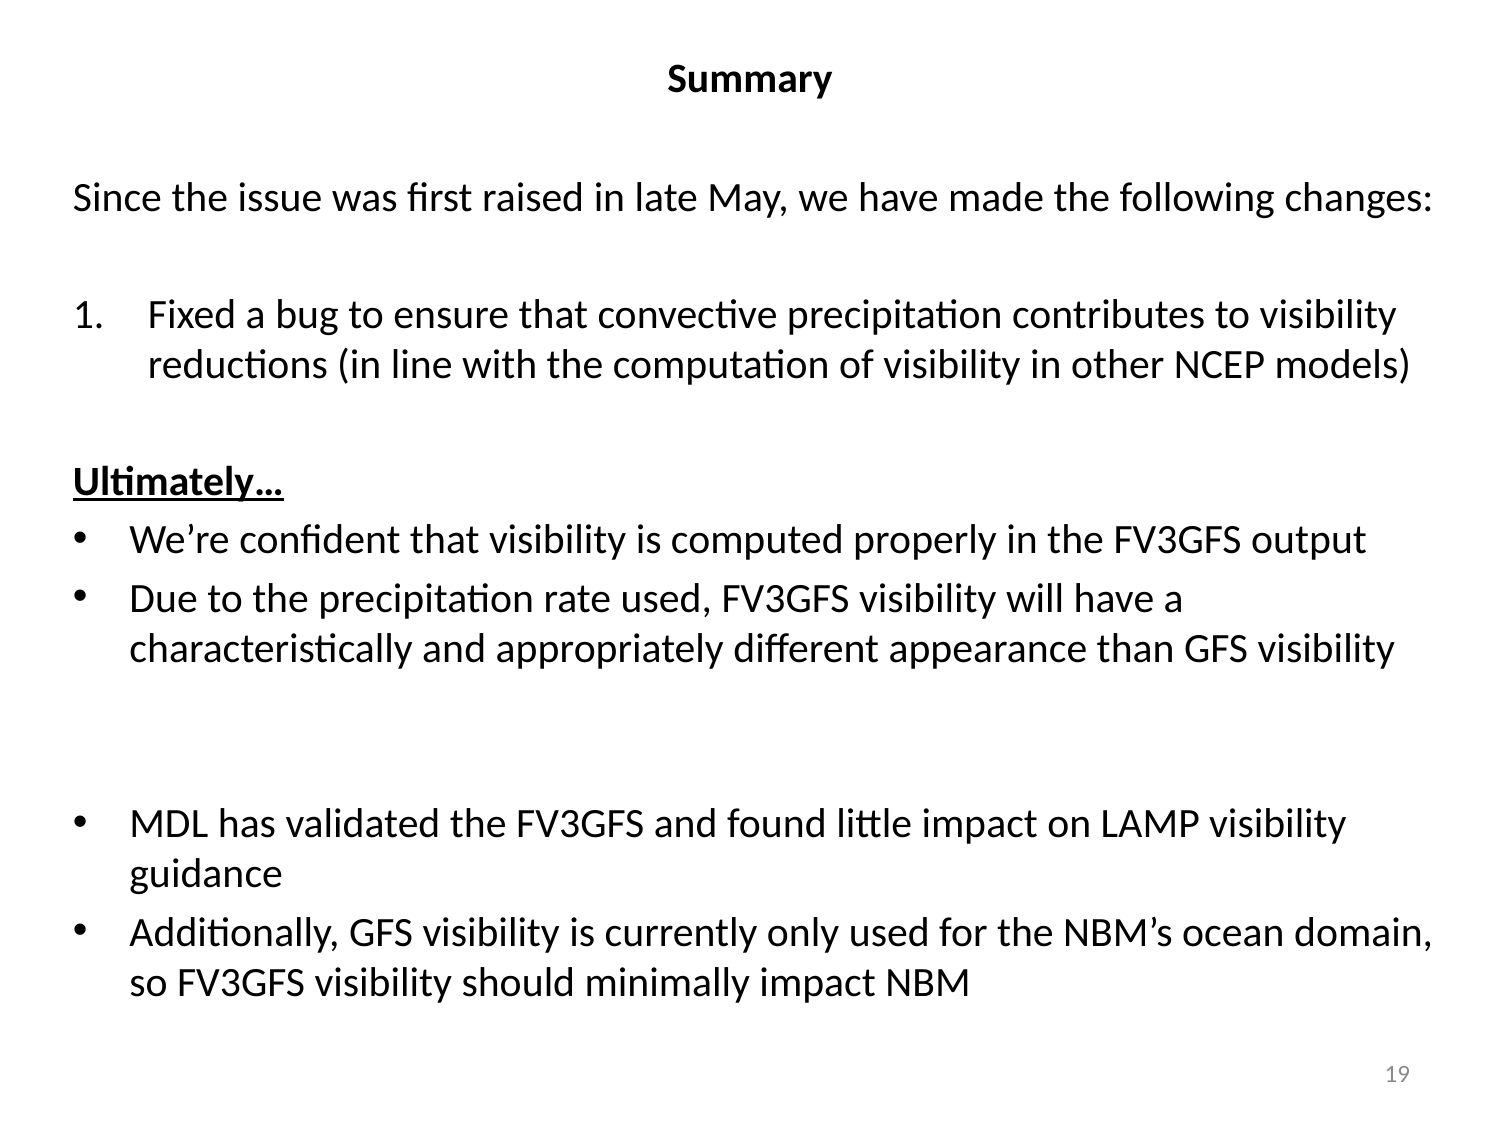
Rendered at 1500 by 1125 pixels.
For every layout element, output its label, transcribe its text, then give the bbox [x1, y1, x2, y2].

list Since the issue was first raised in late May, we have made the following changes: Fixed a bug to ensure that convective precipitation contributes to visibility reductions (in line with the computation of visibility in other NCEP models) Ultimately… We’re confident that visibility is computed properly in the FV3GFS output Due to the precipitation rate used, FV3GFS visibility will have a characteristically and appropriately different appearance than GFS visibility MDL has validated the FV3GFS and found little impact on LAMP visibility guidance Additionally, GFS visibility is currently only used for the NBM’s ocean domain, so FV3GFS visibility should minimally impact NBM [57, 162, 1467, 1068]
slide_number 19 [1074, 1042, 1425, 1103]
title Summary [75, 45, 1425, 108]
